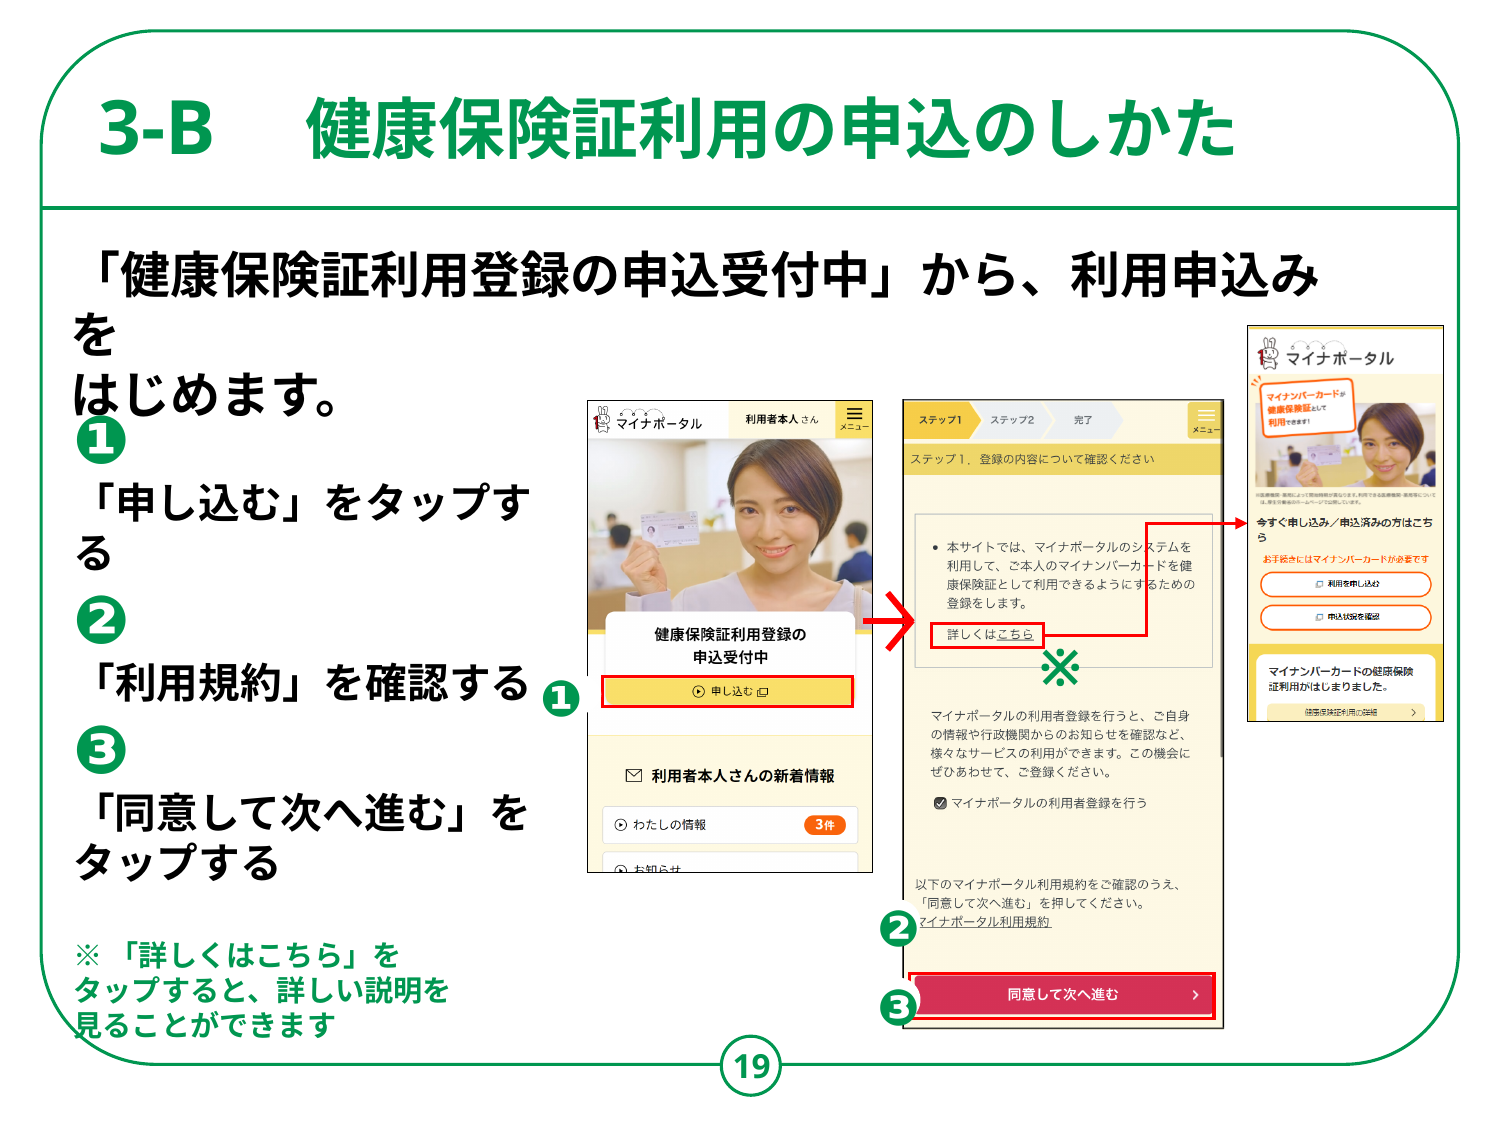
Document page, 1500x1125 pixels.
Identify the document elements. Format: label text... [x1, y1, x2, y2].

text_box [857, 967, 939, 1044]
title 健康保険証利用の申込のしかた [289, 0, 1263, 176]
picture [1247, 325, 1444, 722]
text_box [1043, 523, 1247, 636]
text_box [857, 889, 939, 966]
subtitle 「健康保険証利用登録の申込受付中」から、利用申込みを はじめます。 [55, 236, 1357, 904]
text_box 3-B [83, 90, 291, 179]
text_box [488, 659, 635, 742]
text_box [862, 592, 913, 650]
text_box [902, 400, 1225, 1030]
picture [587, 400, 873, 873]
text_box ❶ 「申し込む」をタップする ❷ 「利用規約」を確認する ❸ 「同意して次へ進む」をタップする ※「詳しくはこちら」を タップすると、詳しい説明を 見ることができます [58, 389, 588, 1050]
